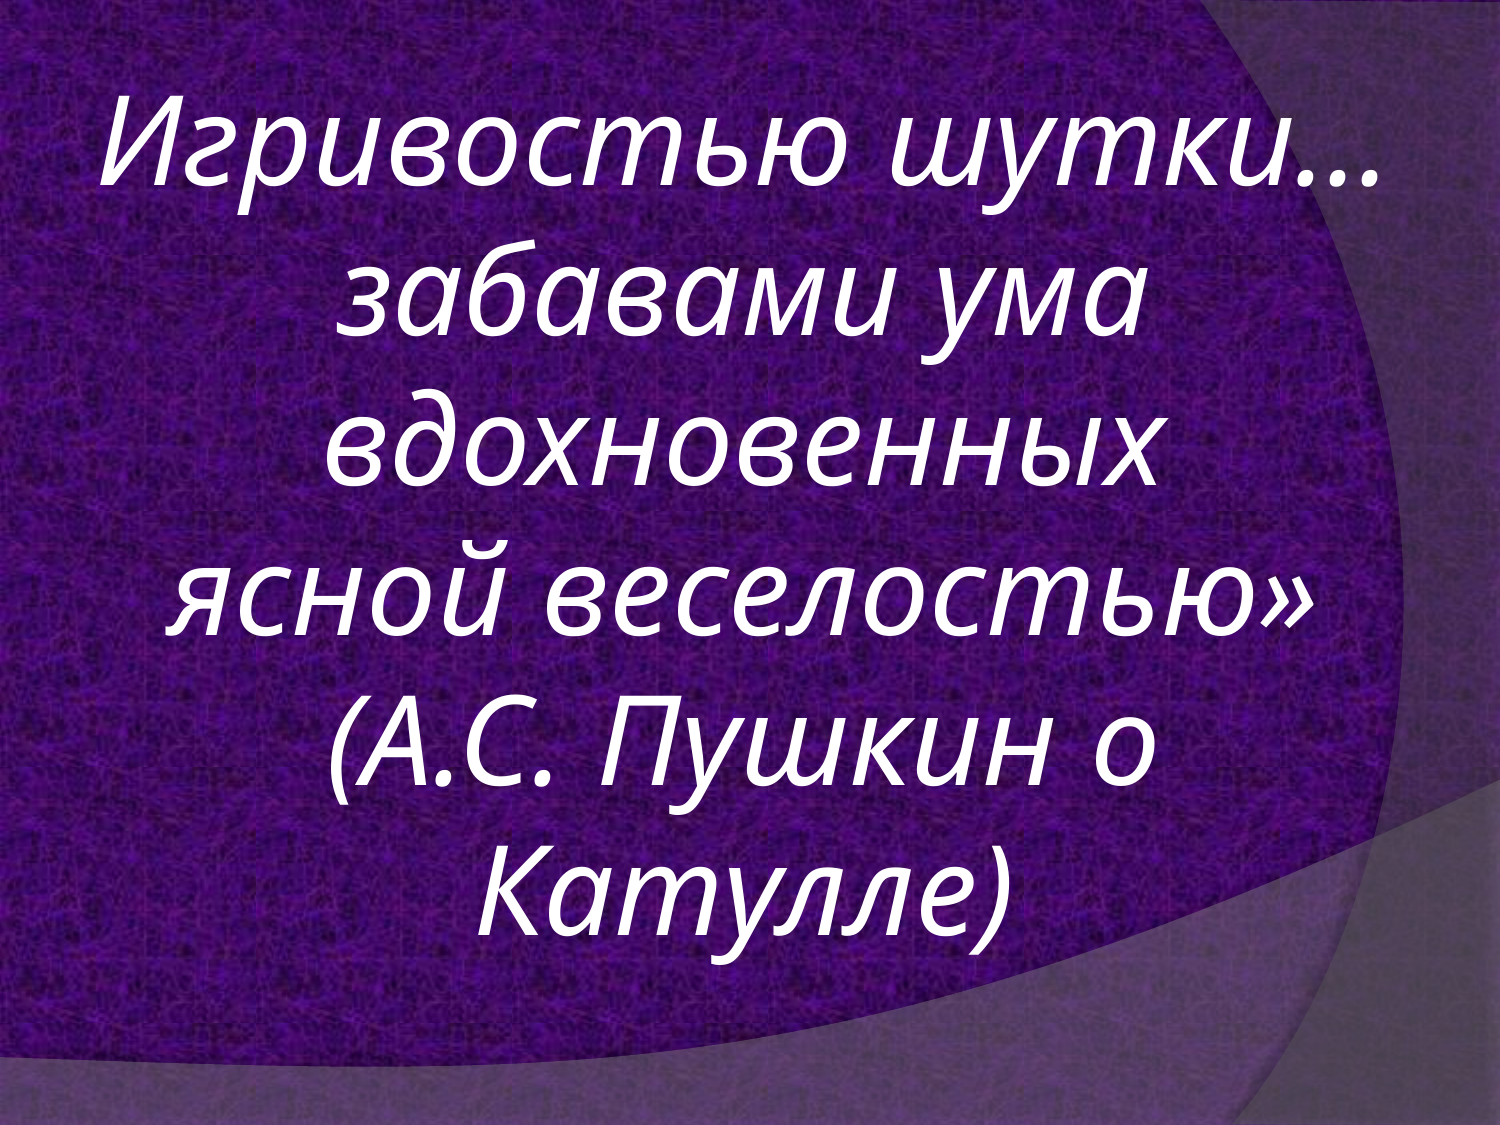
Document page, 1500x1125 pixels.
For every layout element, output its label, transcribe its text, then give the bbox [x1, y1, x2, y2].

title Игривостью шутки… забавами ума вдохновенных ясной веселостью» (А.С. Пушкин о Катулле) [46, 492, 1442, 680]
picture [0, 0, 1400, 1066]
